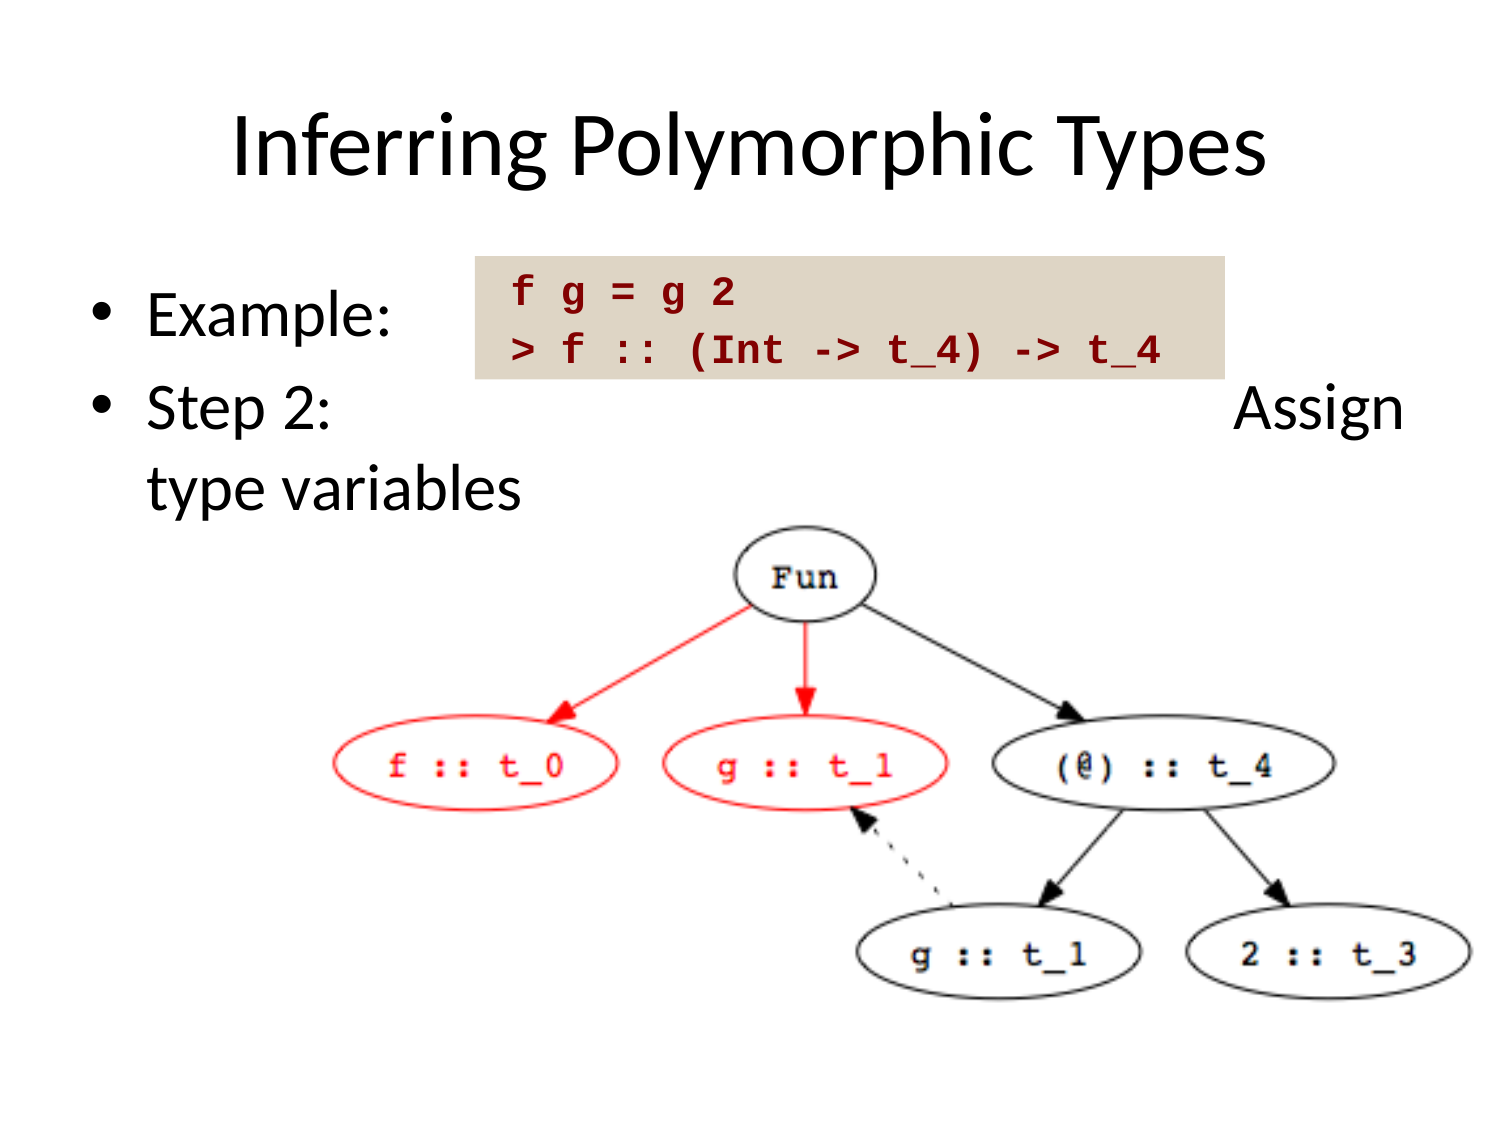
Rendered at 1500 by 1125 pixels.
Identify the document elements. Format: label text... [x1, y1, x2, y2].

title Inferring Polymorphic Types [75, 45, 1425, 233]
text_box f g = g 2 > f :: (Int -> t_4) -> t_4 [474, 256, 1225, 262]
list Example: Step 2: Assign type variables [75, 262, 1425, 1005]
picture [302, 474, 1500, 1051]
